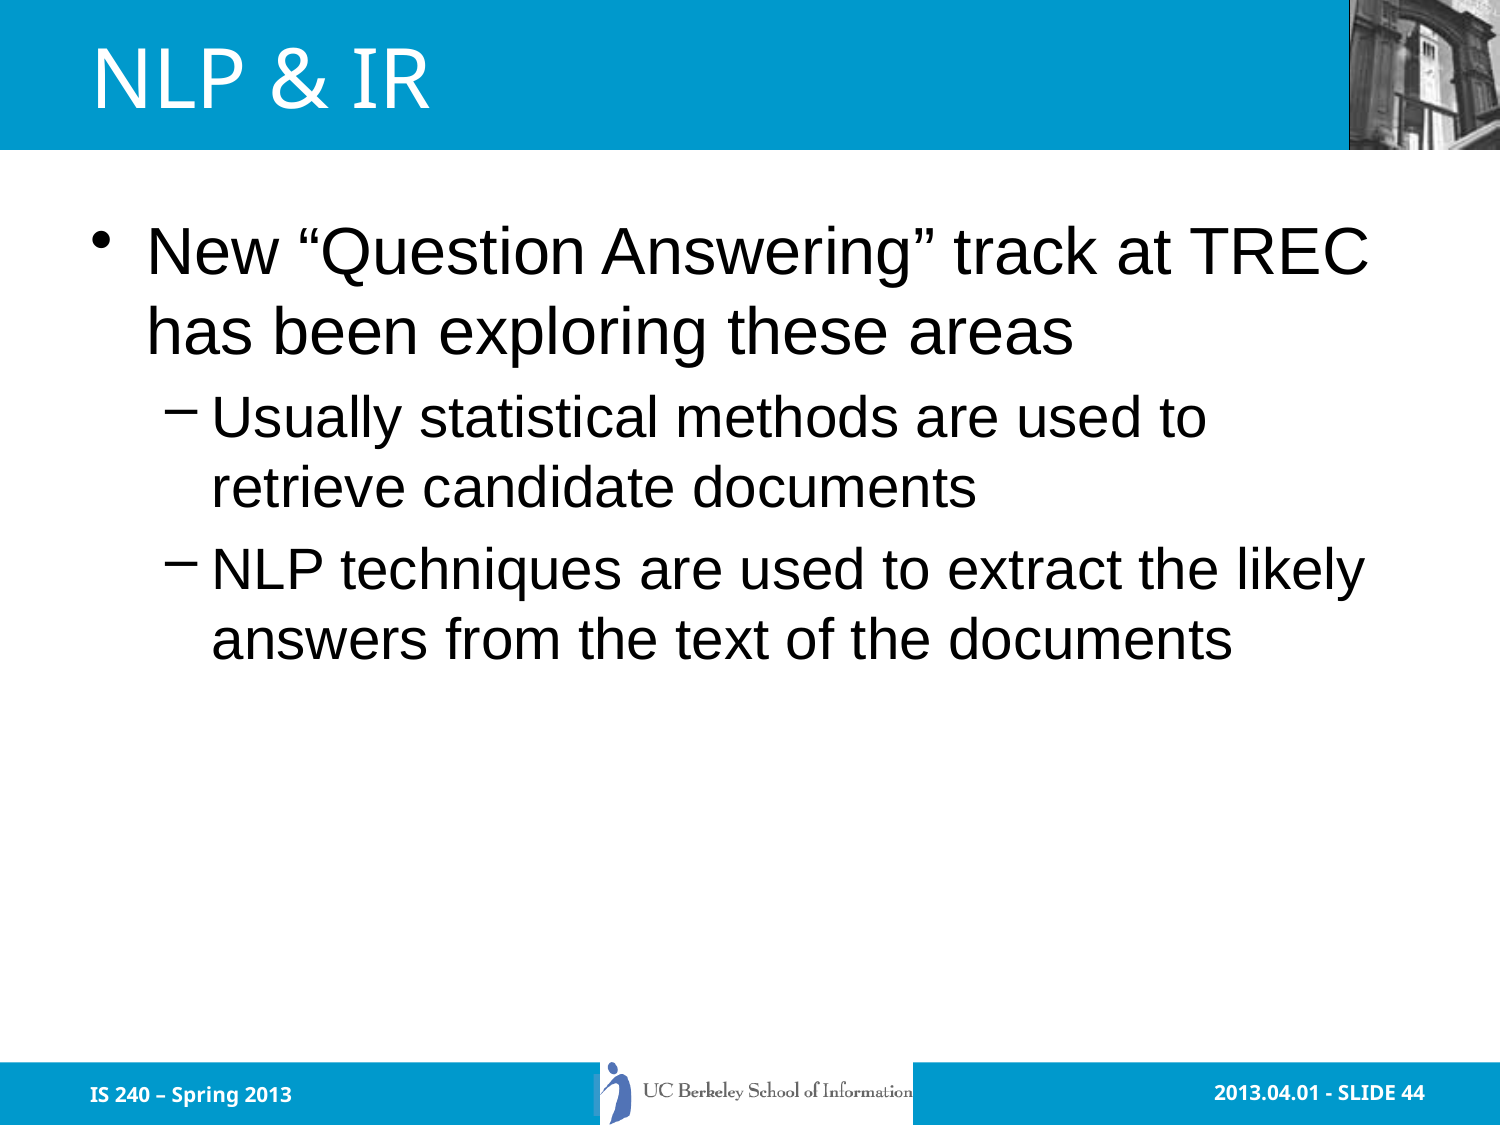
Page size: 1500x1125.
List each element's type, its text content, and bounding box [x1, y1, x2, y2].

slide_number IS 240 – Spring 2013 [75, 1062, 388, 1125]
title NLP & IR [75, 0, 1350, 150]
list New “Question Answering” track at TREC has been exploring these areas Usually statistical methods are used to retrieve candidate documents NLP techniques are used to extract the likely answers from the text of the documents [75, 200, 1425, 1013]
picture [594, 1062, 912, 1125]
picture [1350, 0, 1500, 150]
